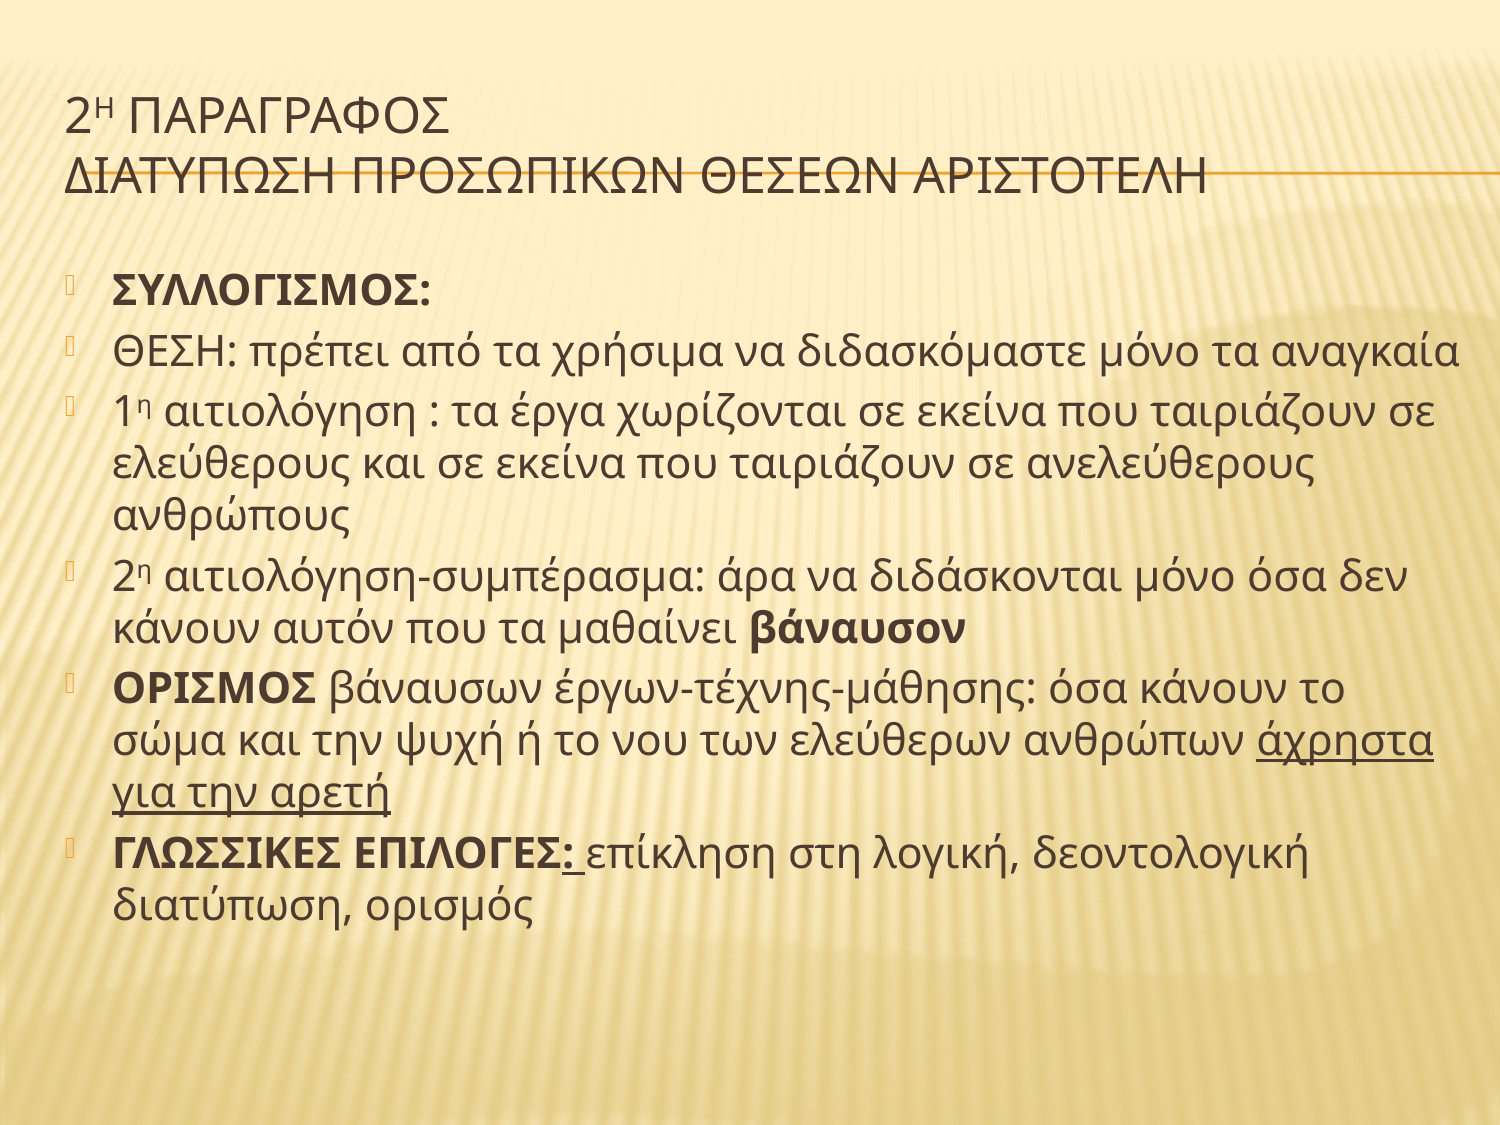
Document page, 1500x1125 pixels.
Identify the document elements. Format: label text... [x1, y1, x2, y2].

list ΣΥΛΛΟΓΙΣΜΟΣ: ΘΕΣΗ: πρέπει από τα χρήσιμα να διδασκόμαστε μόνο τα αναγκαία 1η αιτιολόγηση : τα έργα χωρίζονται σε εκείνα που ταιριάζουν σε ελεύθερους και σε εκείνα που ταιριάζουν σε ανελεύθερους ανθρώπους 2η αιτιολόγηση-συμπέρασμα: άρα να διδάσκονται μόνο όσα δεν κάνουν αυτόν που τα μαθαίνει βάναυσον ΟΡΙΣΜΟΣ βάναυσων έργων-τέχνης-μάθησης: όσα κάνουν το σώμα και την ψυχή ή το νου των ελεύθερων ανθρώπων άχρηστα για την αρετή ΓΛΩΣΣΙΚΕΣ ΕΠΙΛΟΓΕΣ: επίκληση στη λογική, δεοντολογική διατύπωση, ορισμός [50, 254, 1475, 998]
title 2Η ΠΑΡΑΓΡΑΦΟΣ ΔΙΑΤΥΠΩΣΗ ΠΡΟΣΩΠΙΚΩΝ ΘΕΣΕΩΝ ΑΡΙΣΤΟΤΕΛΗ [50, 75, 1475, 213]
